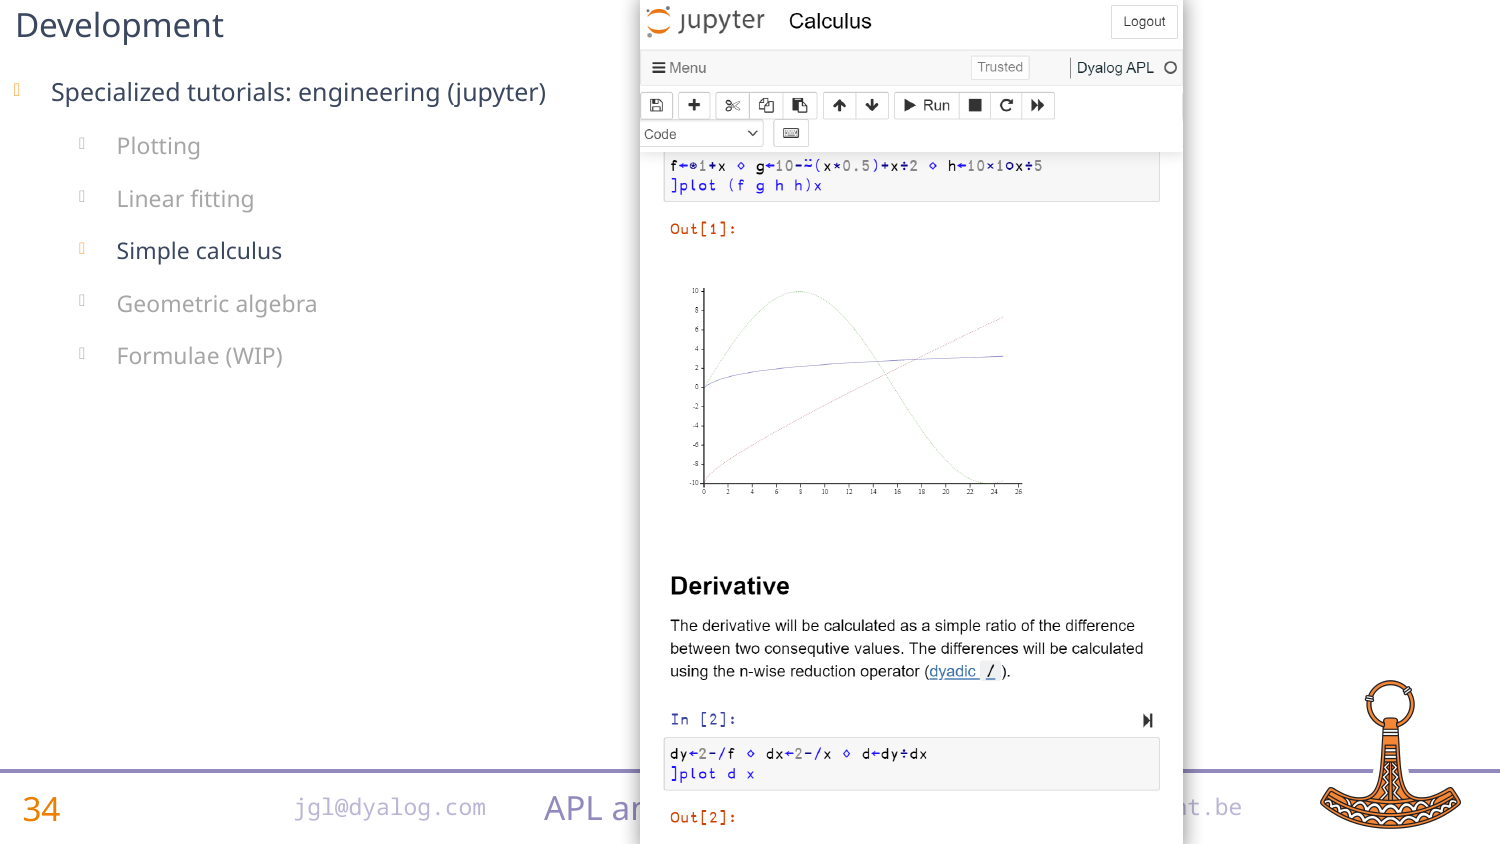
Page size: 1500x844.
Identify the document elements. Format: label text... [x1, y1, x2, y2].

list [639, 0, 1183, 844]
picture [1320, 680, 1461, 829]
list Specialized tutorials: engineering (jupyter) Plotting Linear fitting Simple calculus Geometric algebra Formulae (WIP) [0, 69, 634, 448]
title Development [0, 0, 637, 53]
